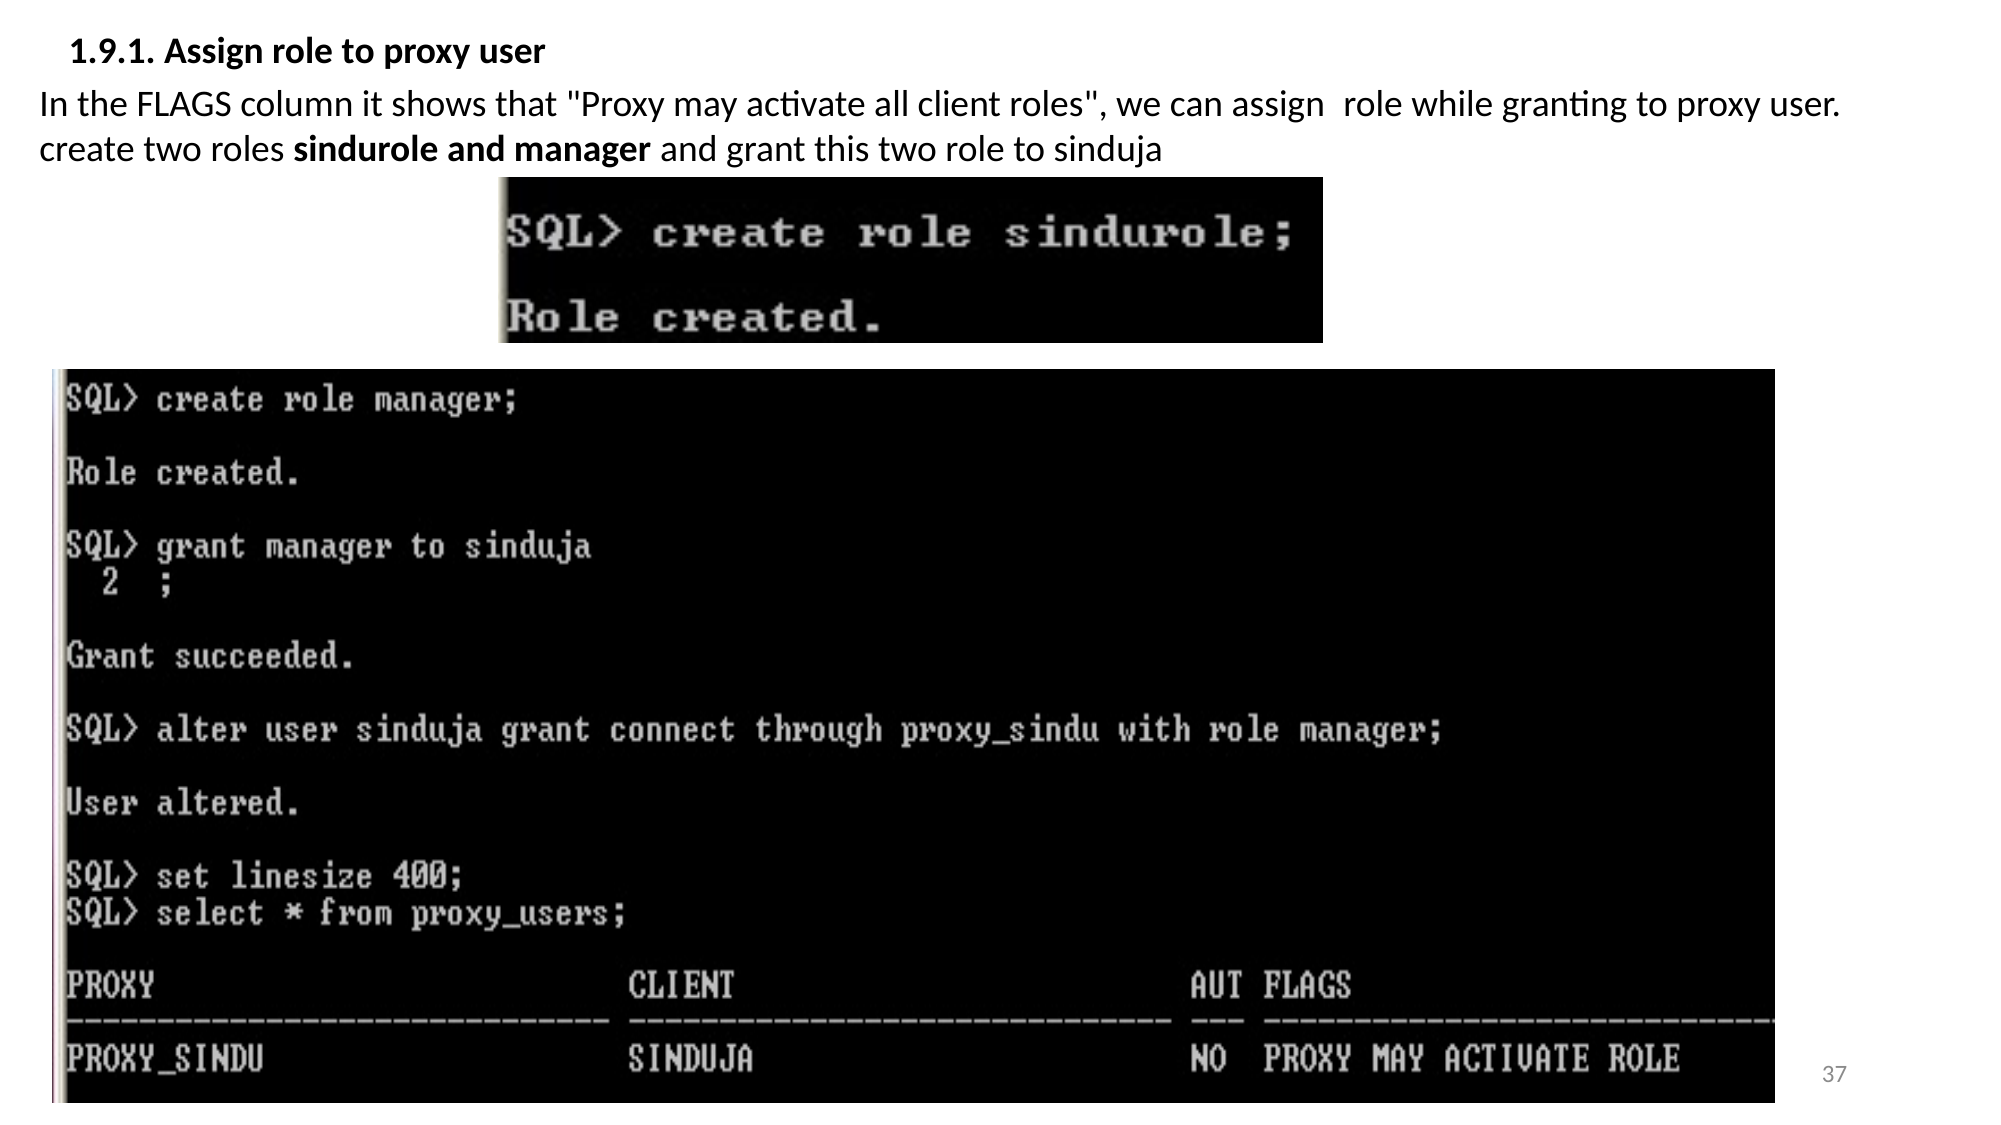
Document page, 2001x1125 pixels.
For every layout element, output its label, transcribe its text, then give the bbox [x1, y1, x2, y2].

text_box In the FLAGS column it shows that "Proxy may activate all client roles", we can assign role while granting to proxy user. create two roles sindurole and manager and grant this two role to sinduja [24, 71, 1925, 177]
slide_number 37 [1775, 1042, 1863, 1103]
text_box 1.9.1. Assign role to proxy user [53, 19, 562, 71]
picture [498, 177, 1323, 343]
picture [51, 369, 1775, 1103]
